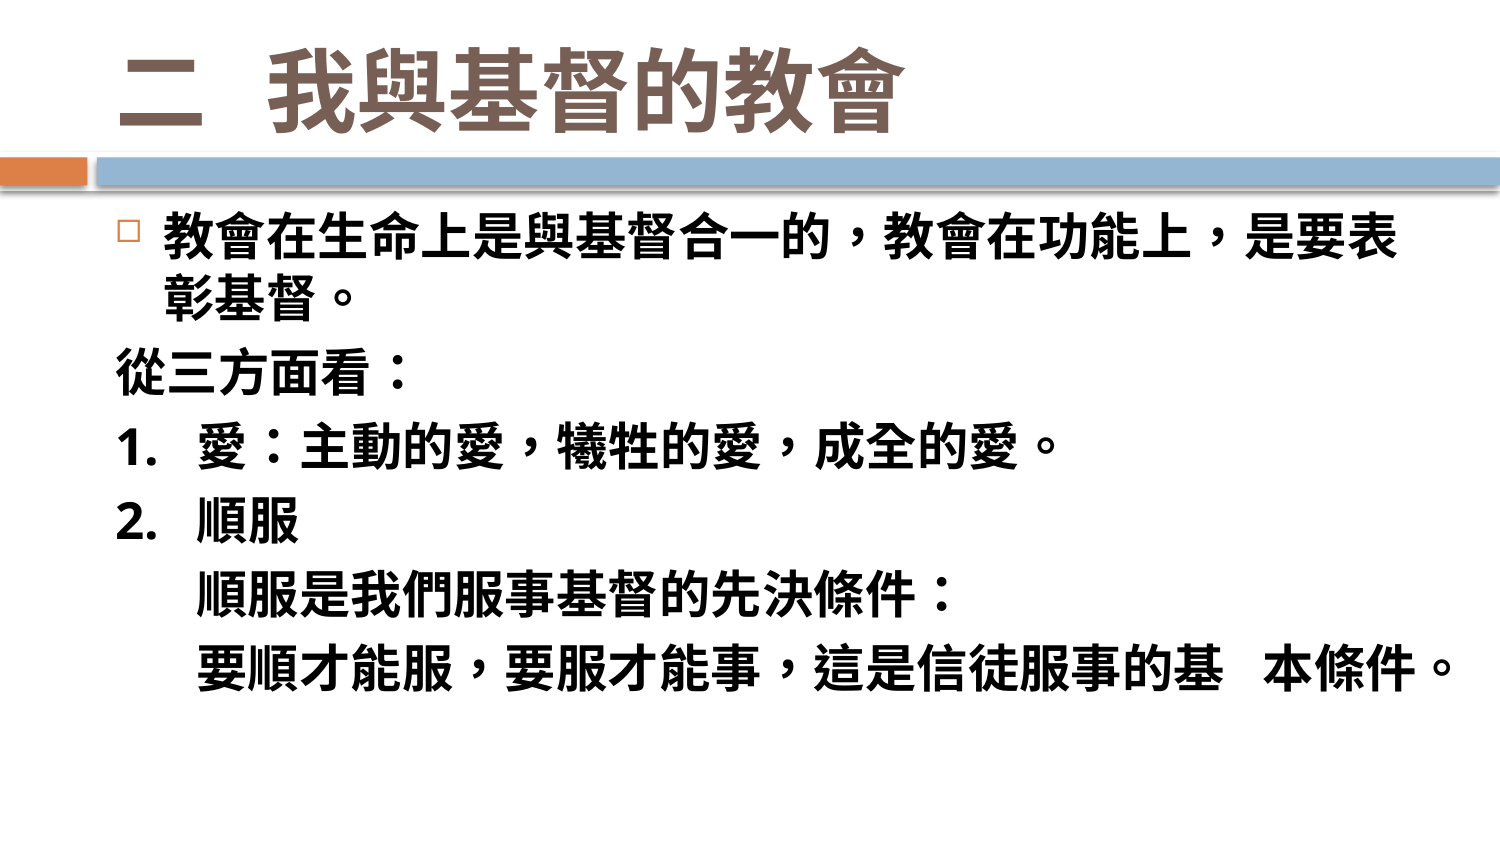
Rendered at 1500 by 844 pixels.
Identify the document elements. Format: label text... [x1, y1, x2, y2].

title 二 我與基督的教會 [100, 28, 1438, 150]
list 教會在生命上是與基督合一的，教會在功能上，是要表彰基督。 從三方面看： 1. 愛：主動的愛，犧牲的愛，成全的愛。 2. 順服 順服是我們服事基督的先決條件： 要順才能服，要服才能事，這是信徒服事的基 本條件。 [100, 196, 1438, 750]
